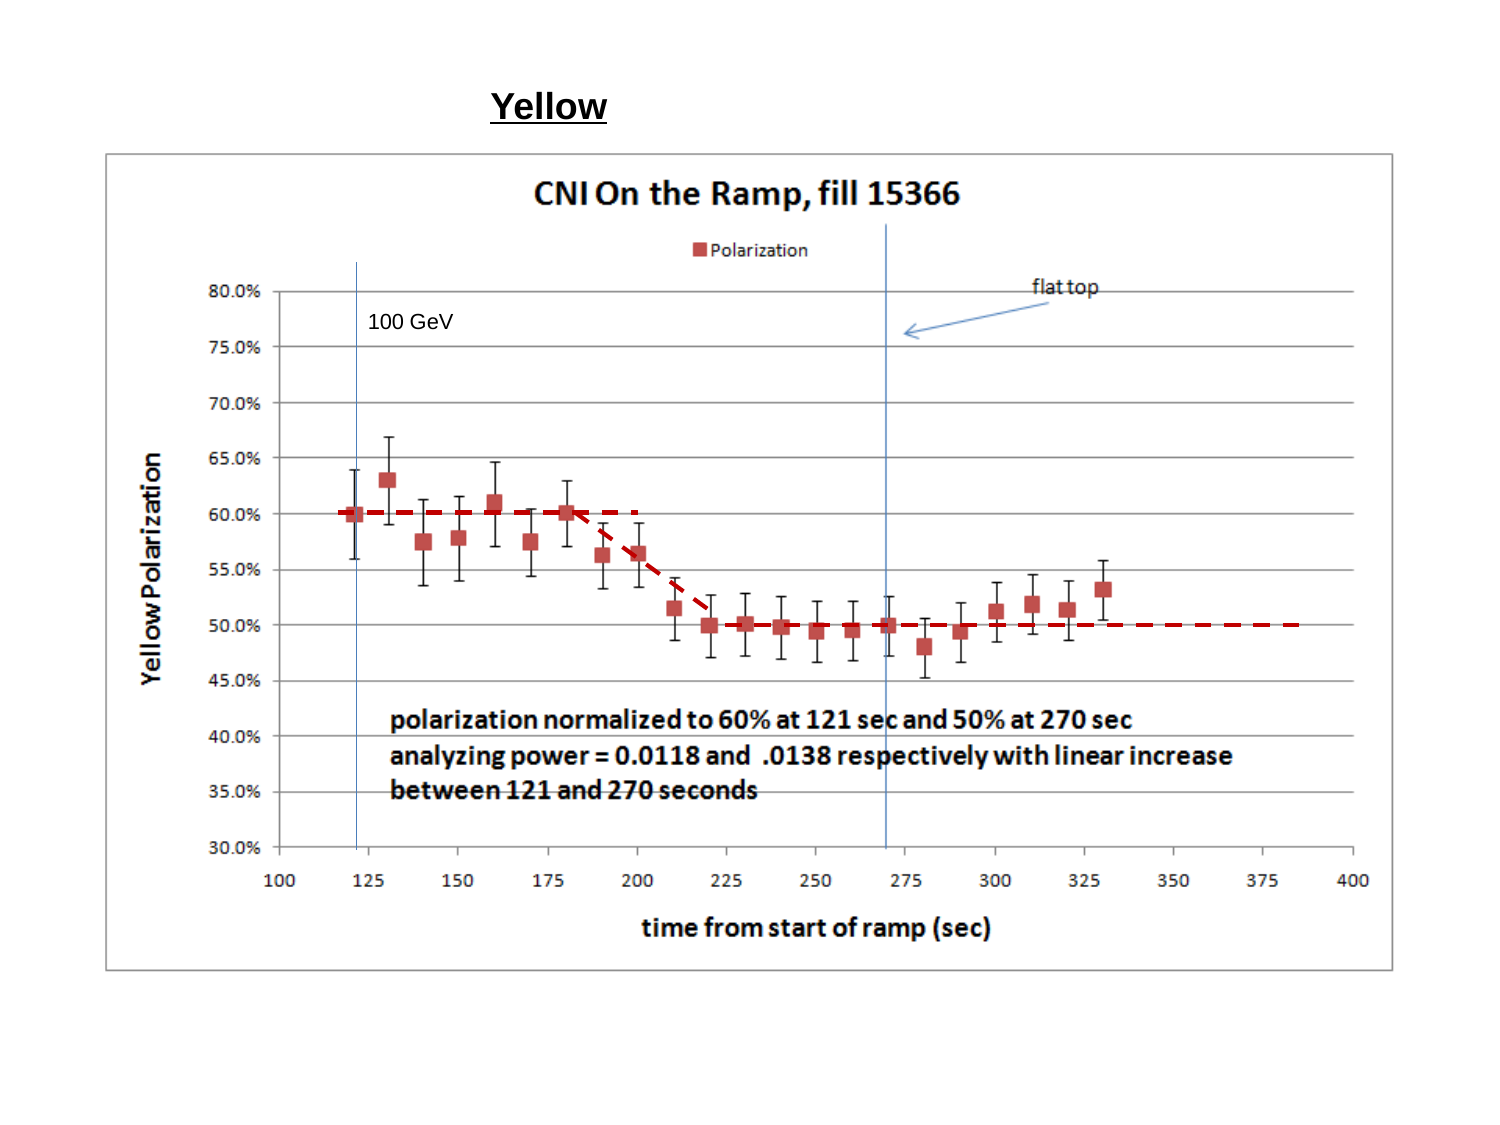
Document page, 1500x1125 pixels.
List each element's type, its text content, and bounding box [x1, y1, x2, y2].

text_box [337, 512, 1301, 626]
text_box Yellow [475, 74, 623, 135]
picture [104, 152, 1396, 973]
